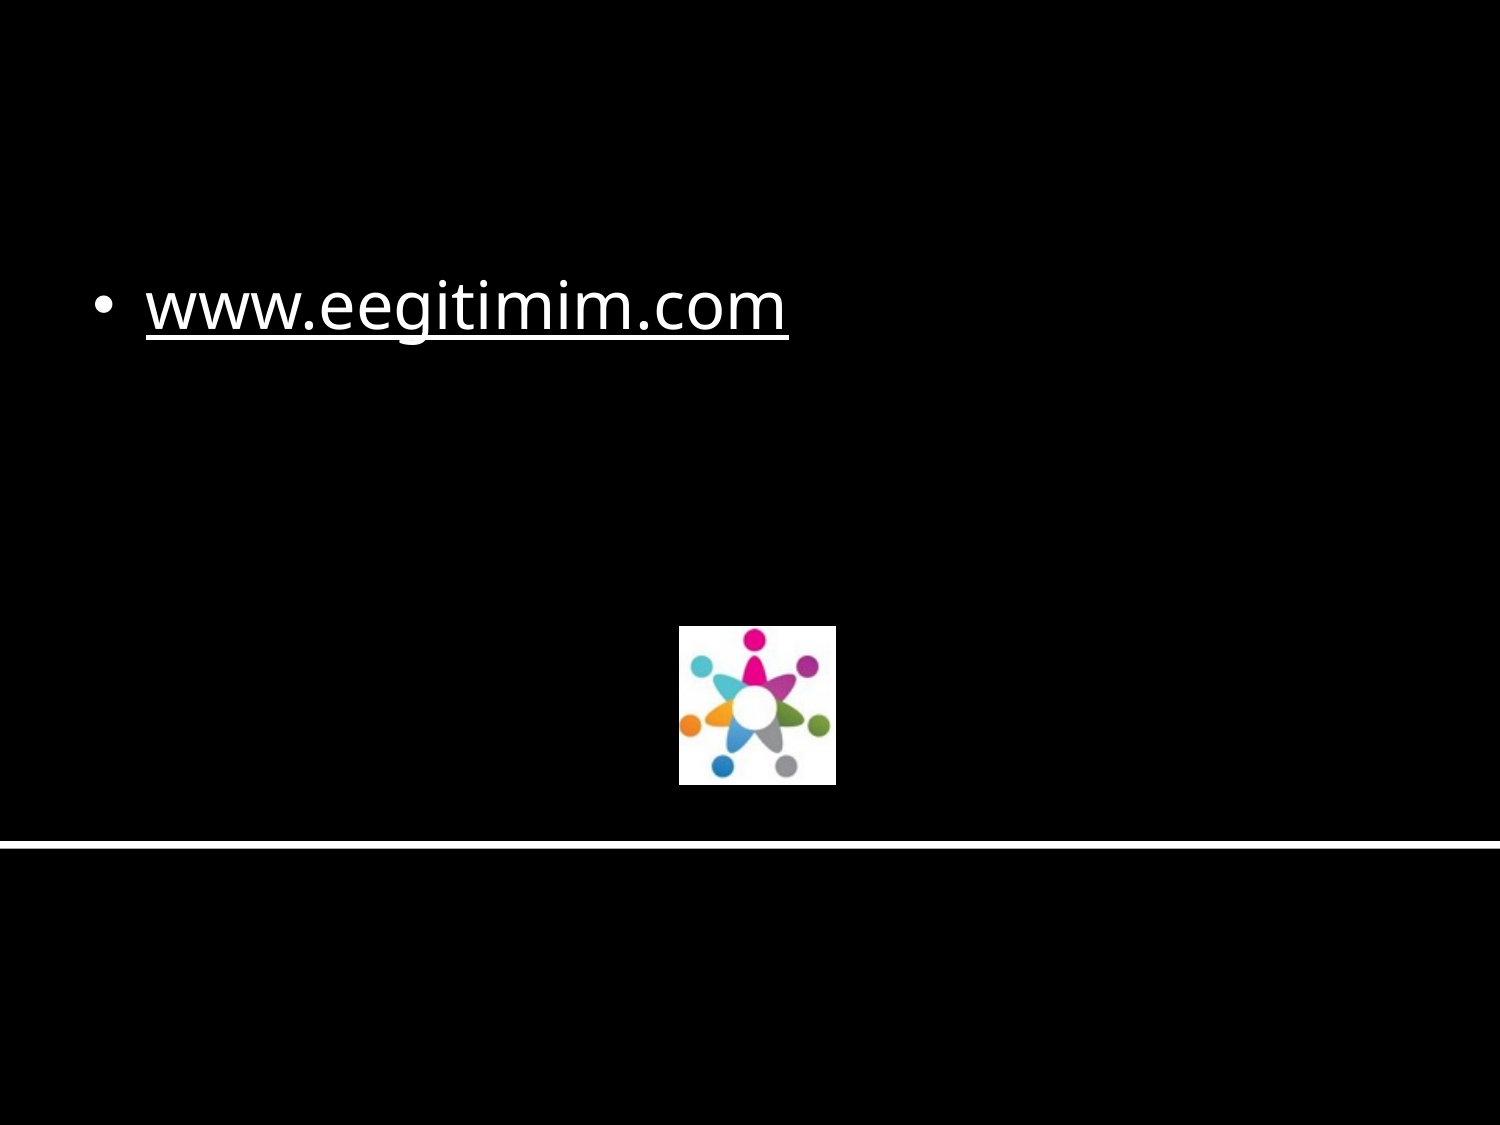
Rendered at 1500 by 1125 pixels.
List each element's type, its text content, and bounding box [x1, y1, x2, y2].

picture [679, 626, 836, 785]
list www.eegitimim.com [75, 263, 1425, 916]
